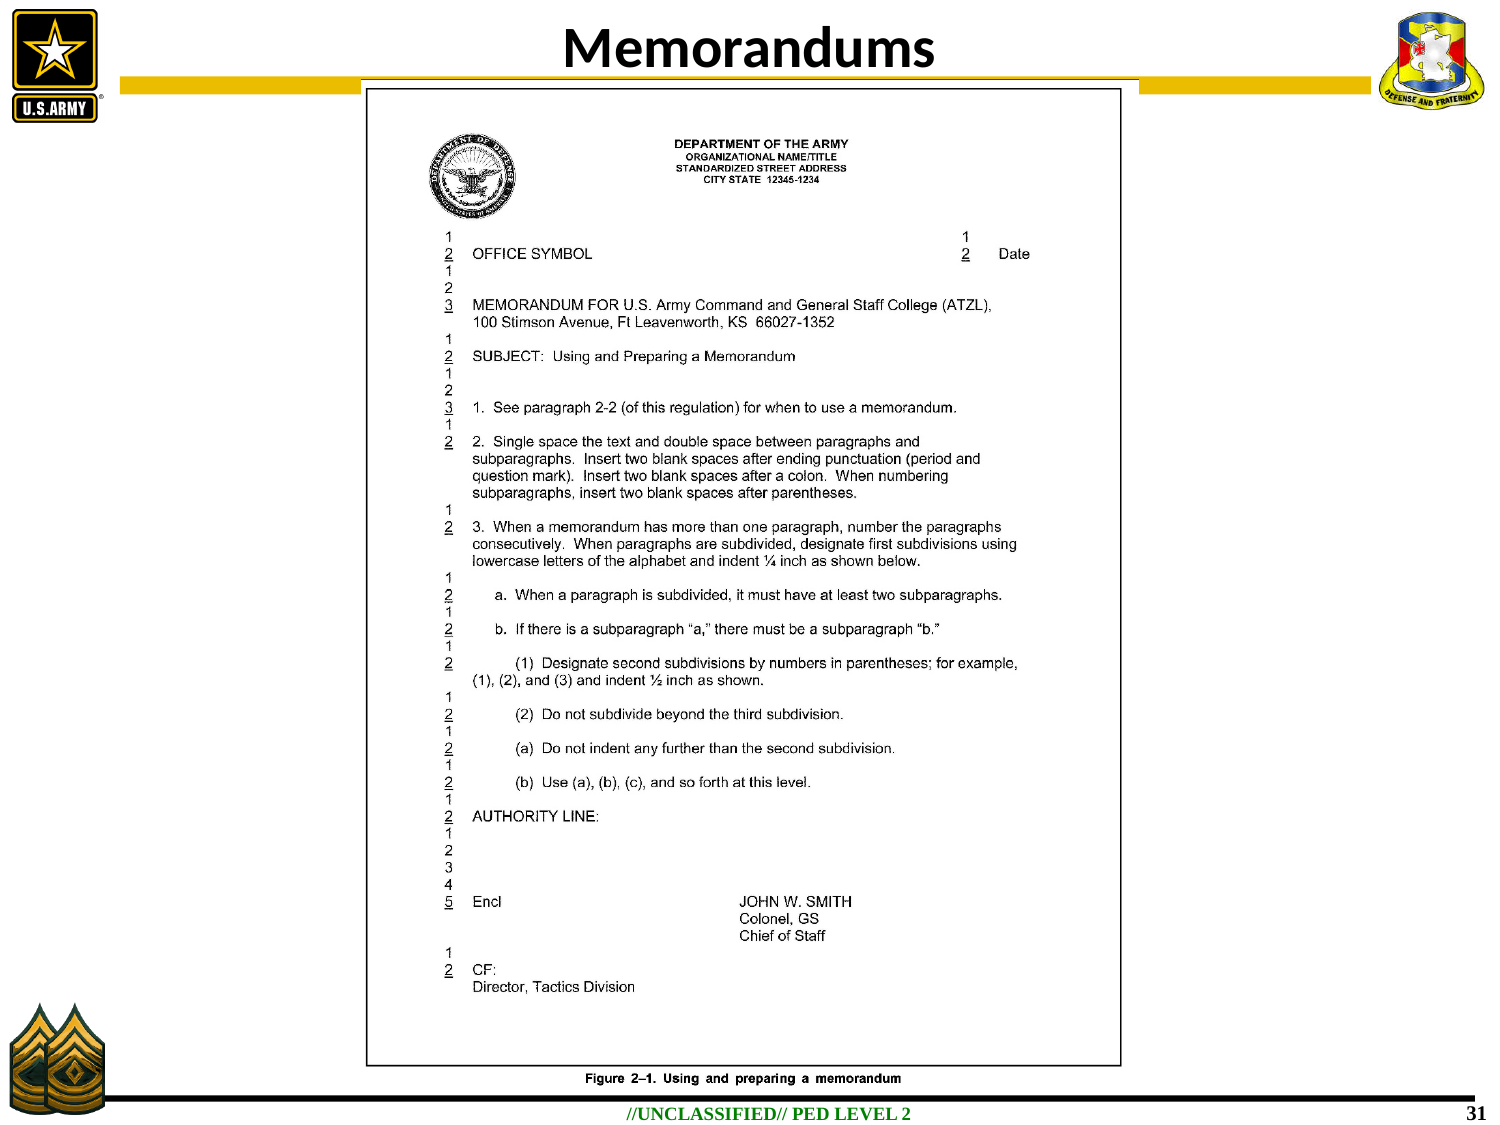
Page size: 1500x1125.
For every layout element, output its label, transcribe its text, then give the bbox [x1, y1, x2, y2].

picture [9, 1002, 105, 1115]
title Memorandums [103, 8, 1397, 80]
picture [1371, 9, 1492, 113]
picture [361, 79, 1139, 1086]
picture [12, 9, 105, 123]
